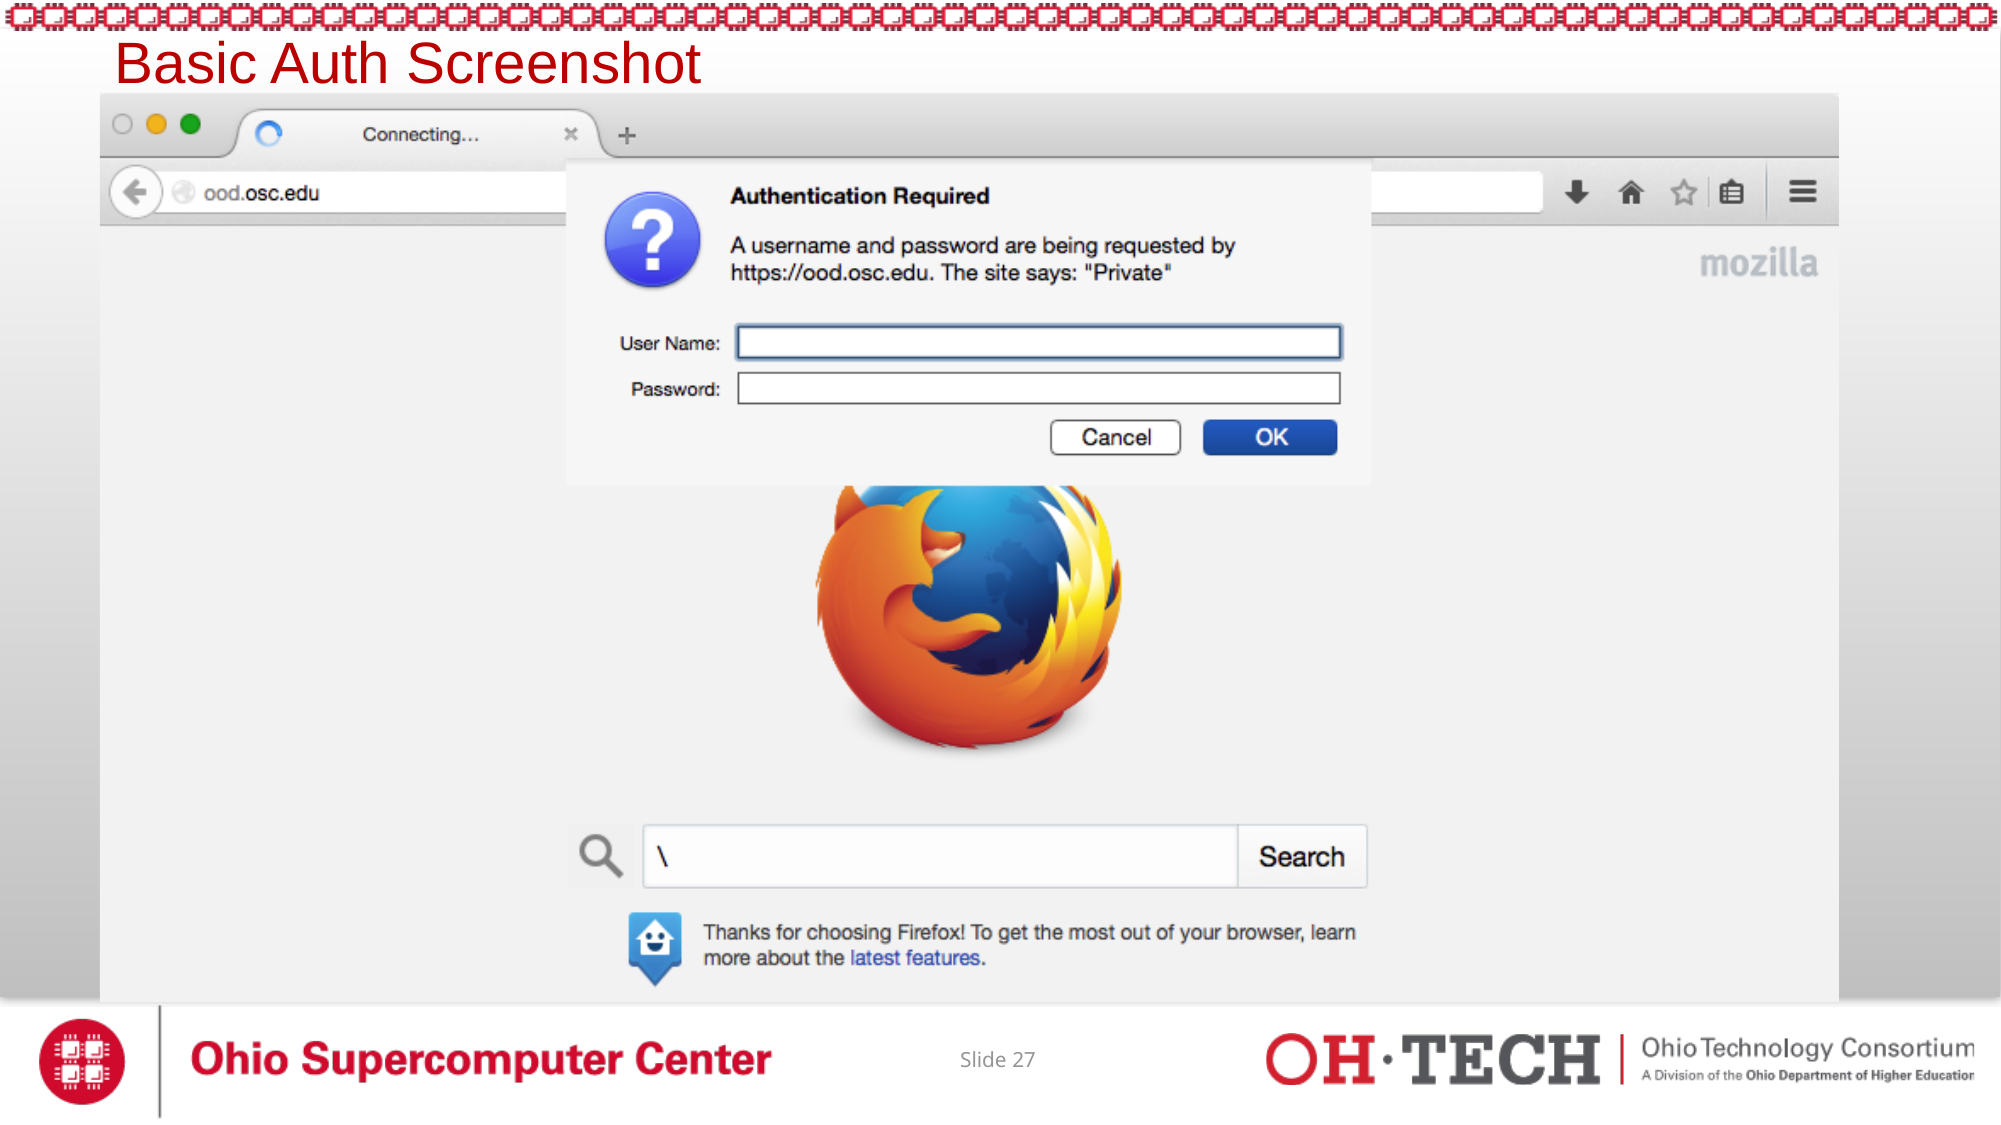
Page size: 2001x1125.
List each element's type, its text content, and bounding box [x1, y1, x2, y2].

picture [99, 92, 1840, 1002]
picture [38, 1004, 774, 1120]
picture [0, 3, 2000, 31]
title Basic Auth Screenshot [99, 6, 1900, 115]
